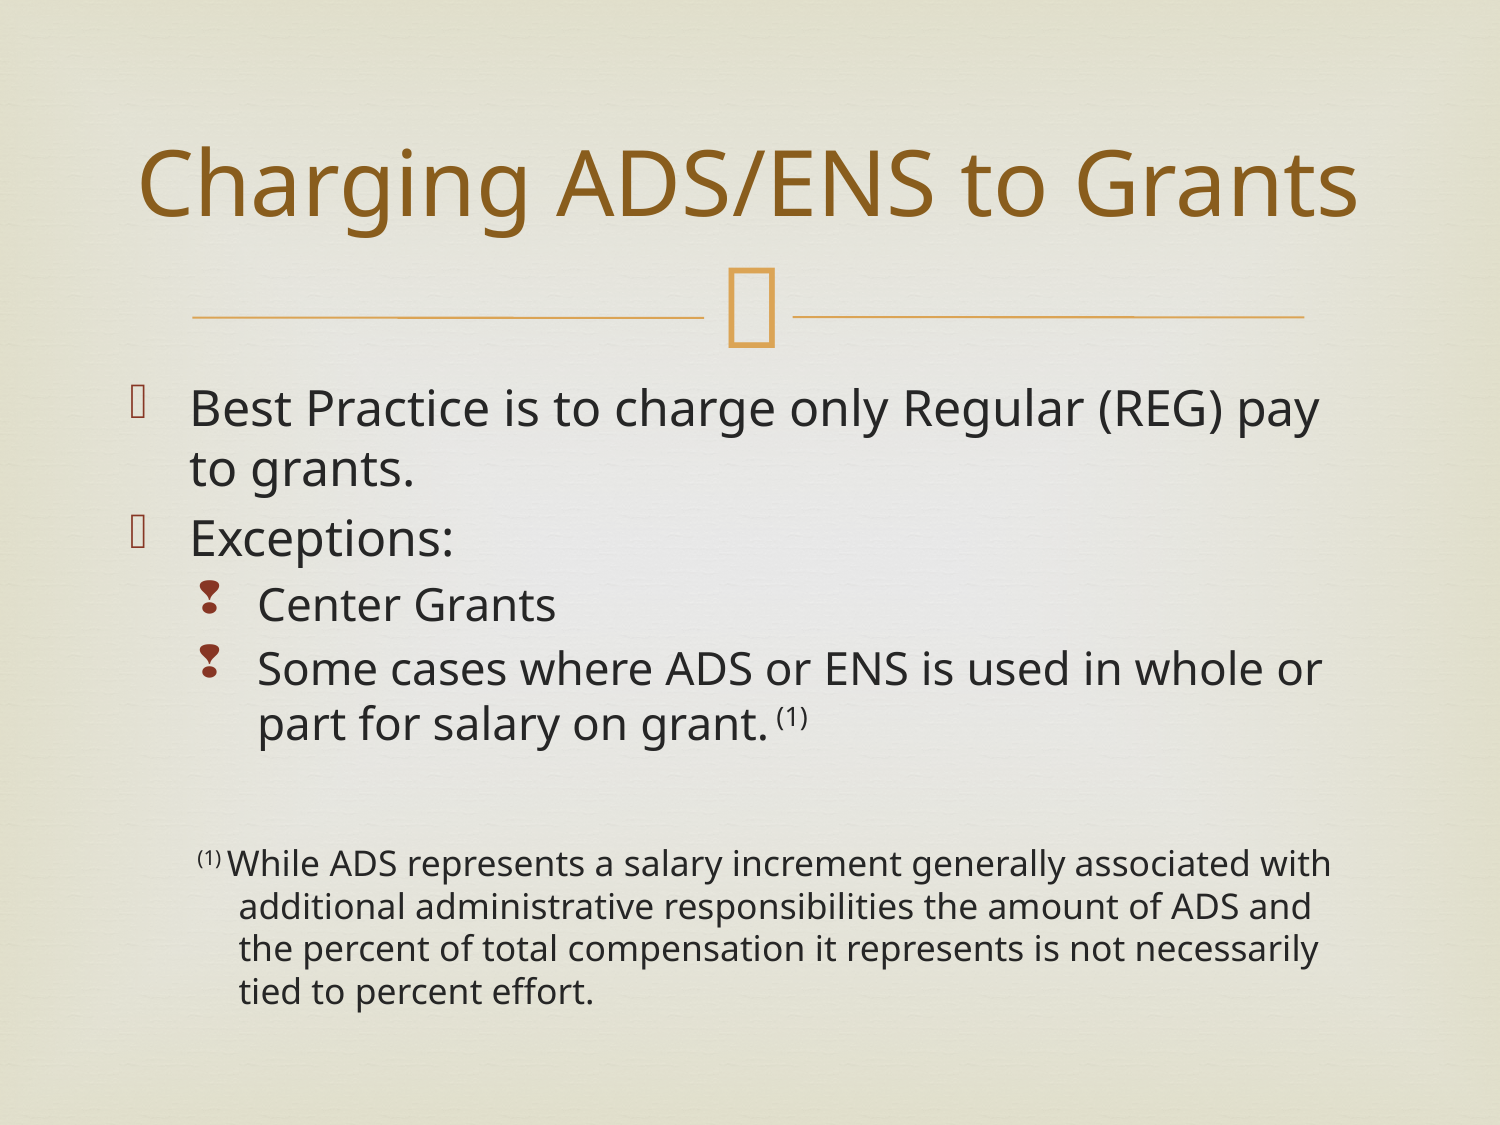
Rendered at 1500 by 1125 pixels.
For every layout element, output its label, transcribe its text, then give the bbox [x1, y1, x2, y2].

list Best Practice is to charge only Regular (REG) pay to grants. Exceptions: Center Grants Some cases where ADS or ENS is used in whole or part for salary on grant. (1) (1) While ADS represents a salary increment generally associated with additional administrative responsibilities the amount of ADS and the percent of total compensation it represents is not necessarily tied to percent effort. [114, 368, 1388, 1005]
title Charging ADS/ENS to Grants [112, 93, 1386, 267]
